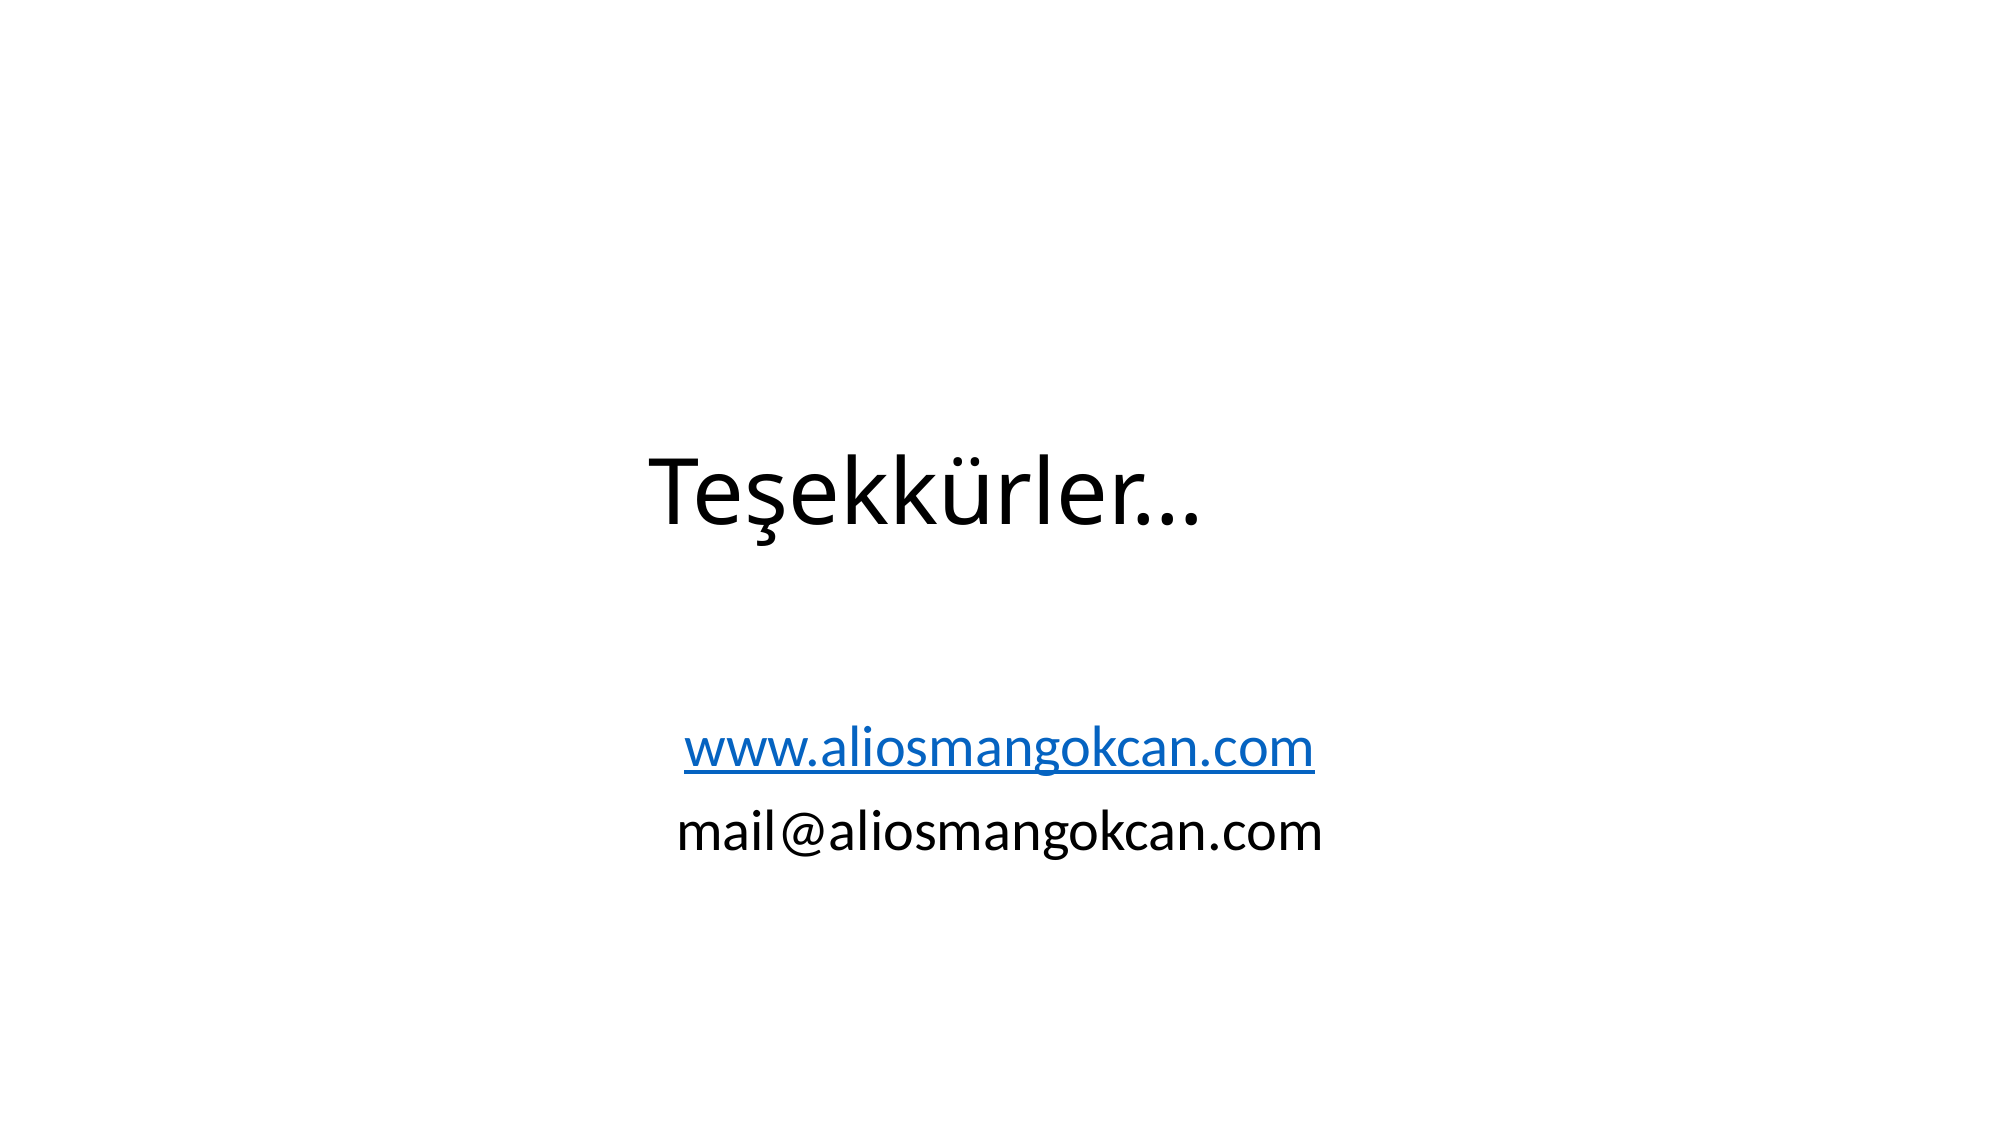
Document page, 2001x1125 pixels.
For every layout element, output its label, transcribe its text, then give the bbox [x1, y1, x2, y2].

list www.aliosmangokcan.com mail@aliosmangokcan.com [137, 708, 1863, 1014]
title Teşekkürler… [633, 385, 1322, 604]
